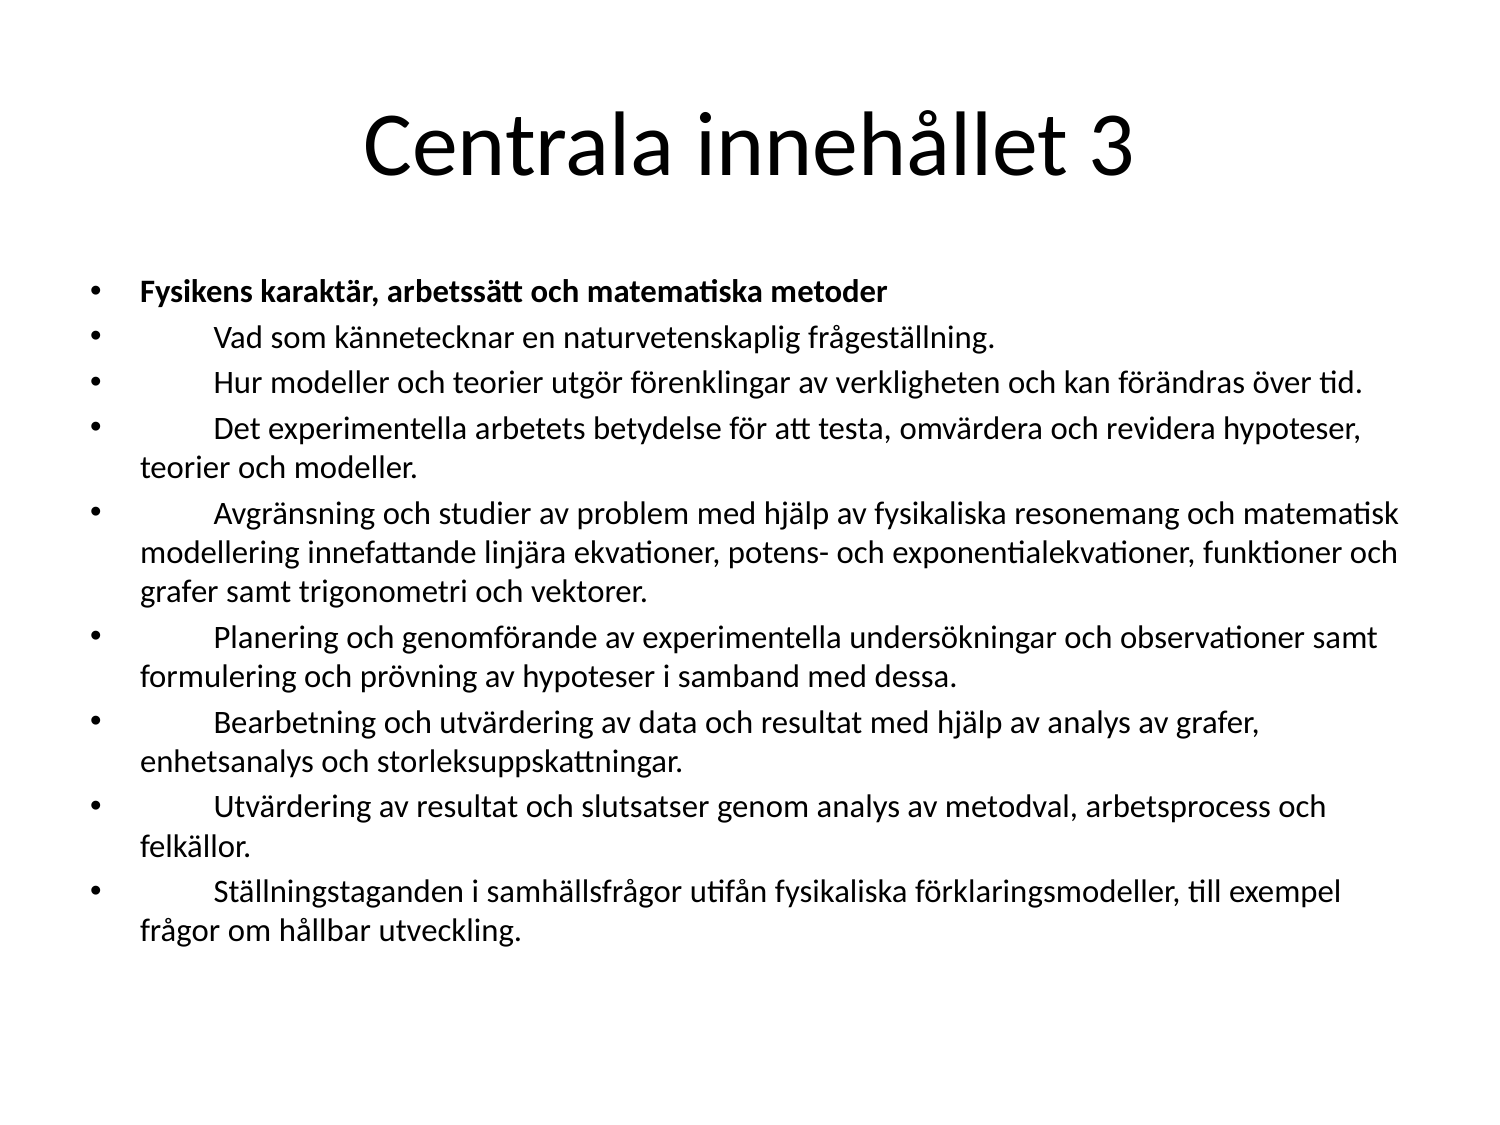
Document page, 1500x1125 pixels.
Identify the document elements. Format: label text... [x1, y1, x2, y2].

list Fysikens karaktär, arbetssätt och matematiska metoder Vad som kännetecknar en naturvetenskaplig frågeställning. Hur modeller och teorier utgör förenklingar av verkligheten och kan förändras över tid. Det experimentella arbetets betydelse för att testa, omvärdera och revidera hypoteser, teorier och modeller. Avgränsning och studier av problem med hjälp av fysikaliska resonemang och matematisk modellering innefattande linjära ekvationer, potens- och exponentialekvationer, funktioner och grafer samt trigonometri och vektorer. Planering och genomförande av experimentella undersökningar och observationer samt formulering och prövning av hypoteser i samband med dessa. Bearbetning och utvärdering av data och resultat med hjälp av analys av grafer, enhetsanalys och storleksuppskattningar. Utvärdering av resultat och slutsatser genom analys av metodval, arbetsprocess och felkällor. Ställningstaganden i samhällsfrågor utifån fysikaliska förklaringsmodeller, till exempel frågor om hållbar utveckling. [75, 262, 1425, 1005]
title Centrala innehållet 3 [75, 45, 1425, 233]
